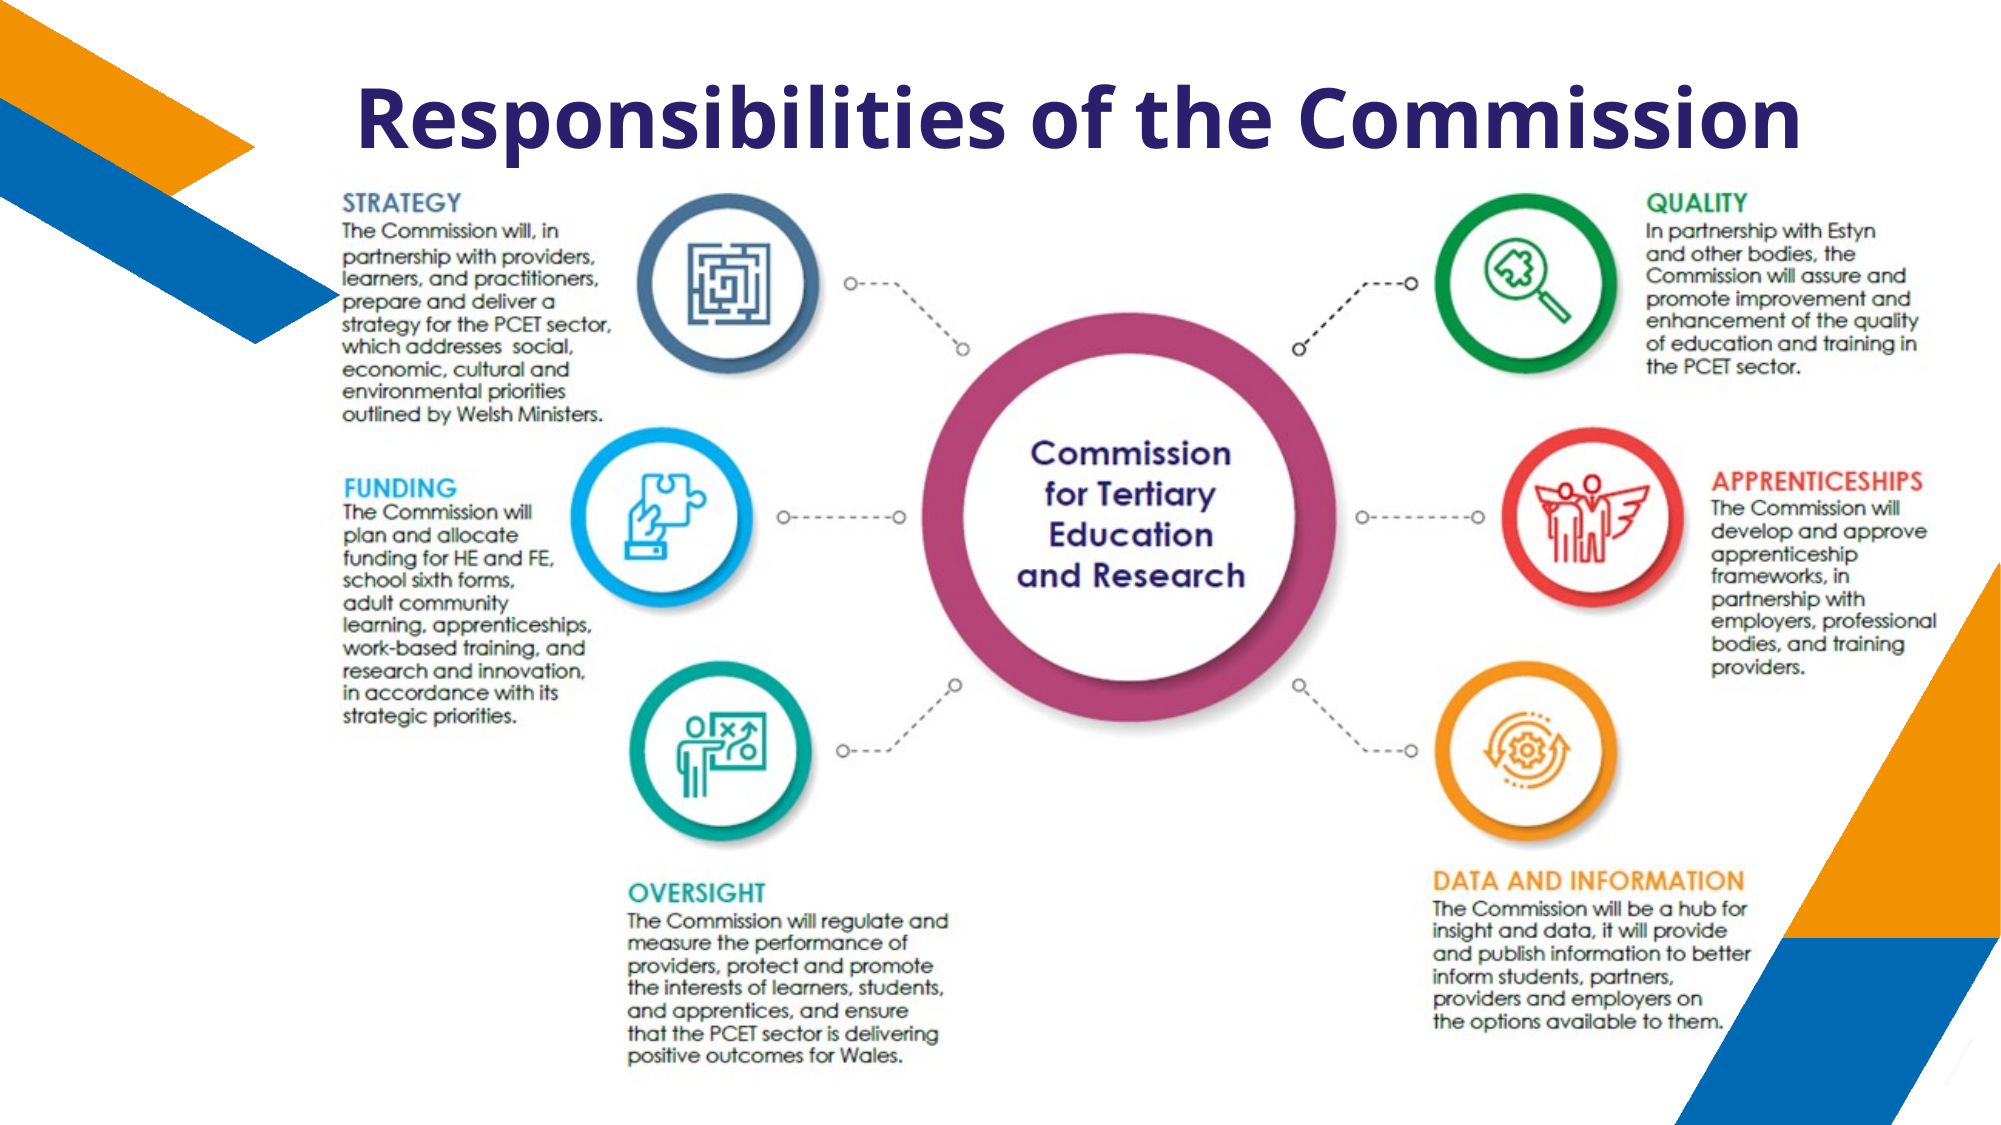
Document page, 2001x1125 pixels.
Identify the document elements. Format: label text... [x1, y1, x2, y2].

title Responsibilities of the Commission [340, 58, 1941, 174]
picture [0, 0, 2001, 1125]
